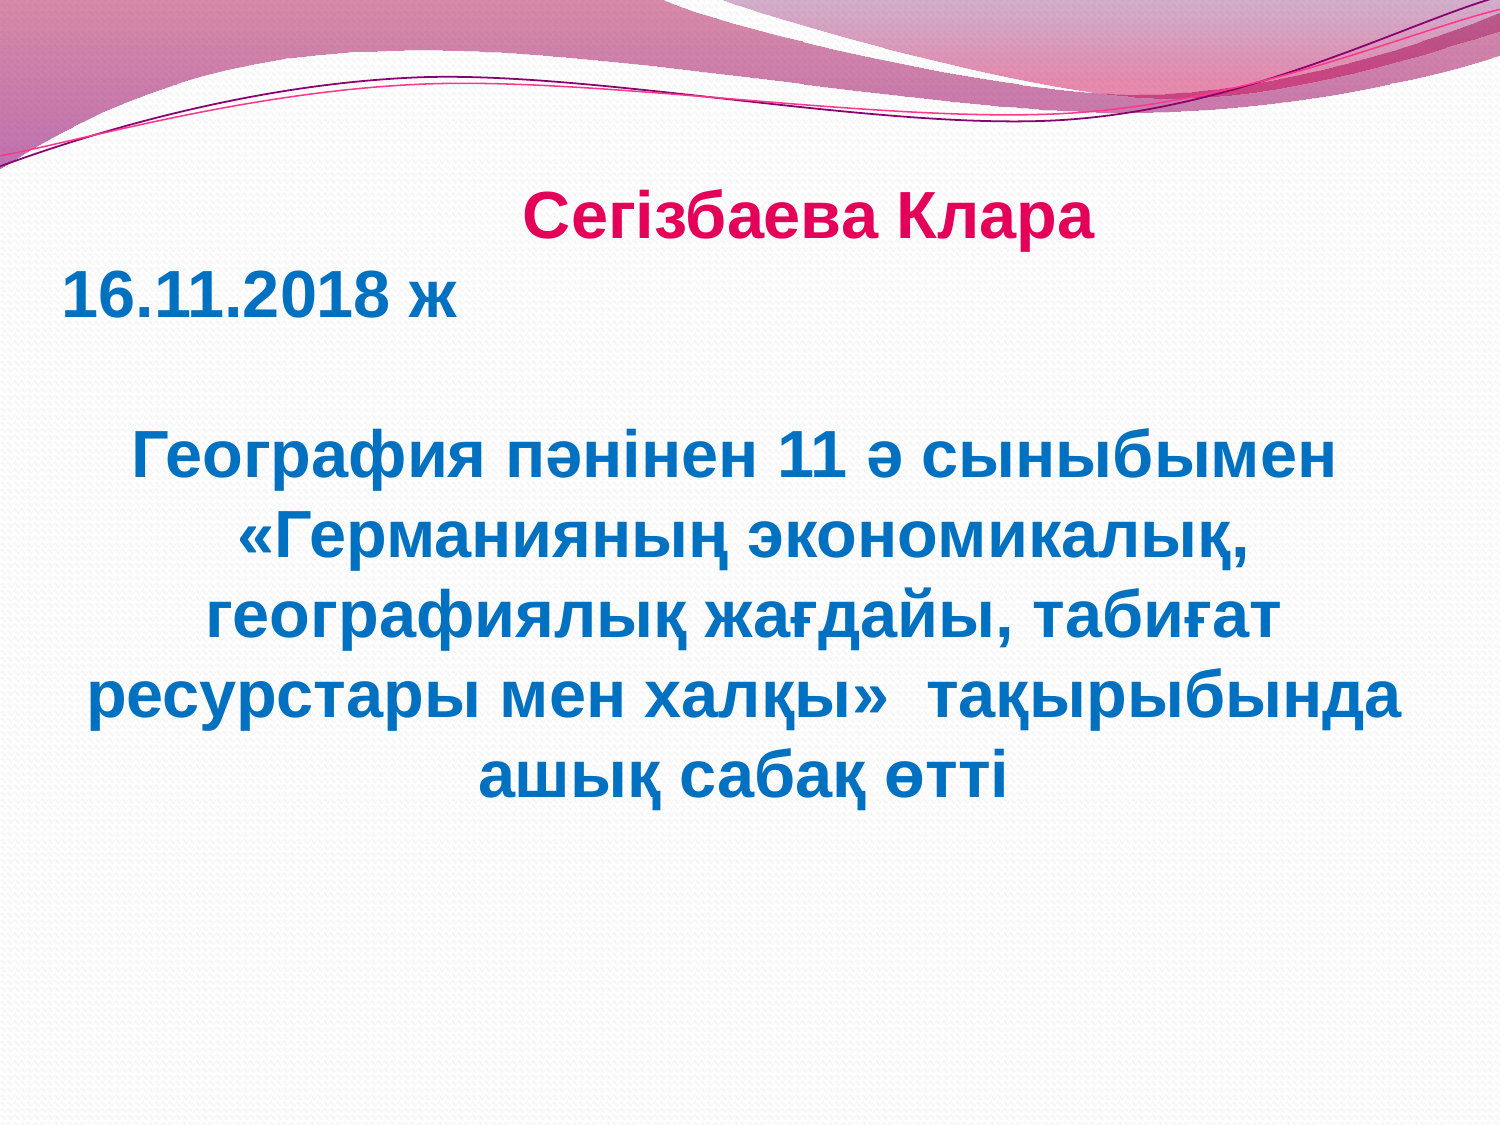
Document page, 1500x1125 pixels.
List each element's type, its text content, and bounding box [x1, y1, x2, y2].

text_box Сегізбаева Клара 16.11.2018 ж География пәнінен 11 ә сыныбымен «Германияның экономикалық, географиялық жағдайы, табиғат ресурстары мен халқы» тақырыбында ашық сабақ өтті [46, 163, 1442, 899]
